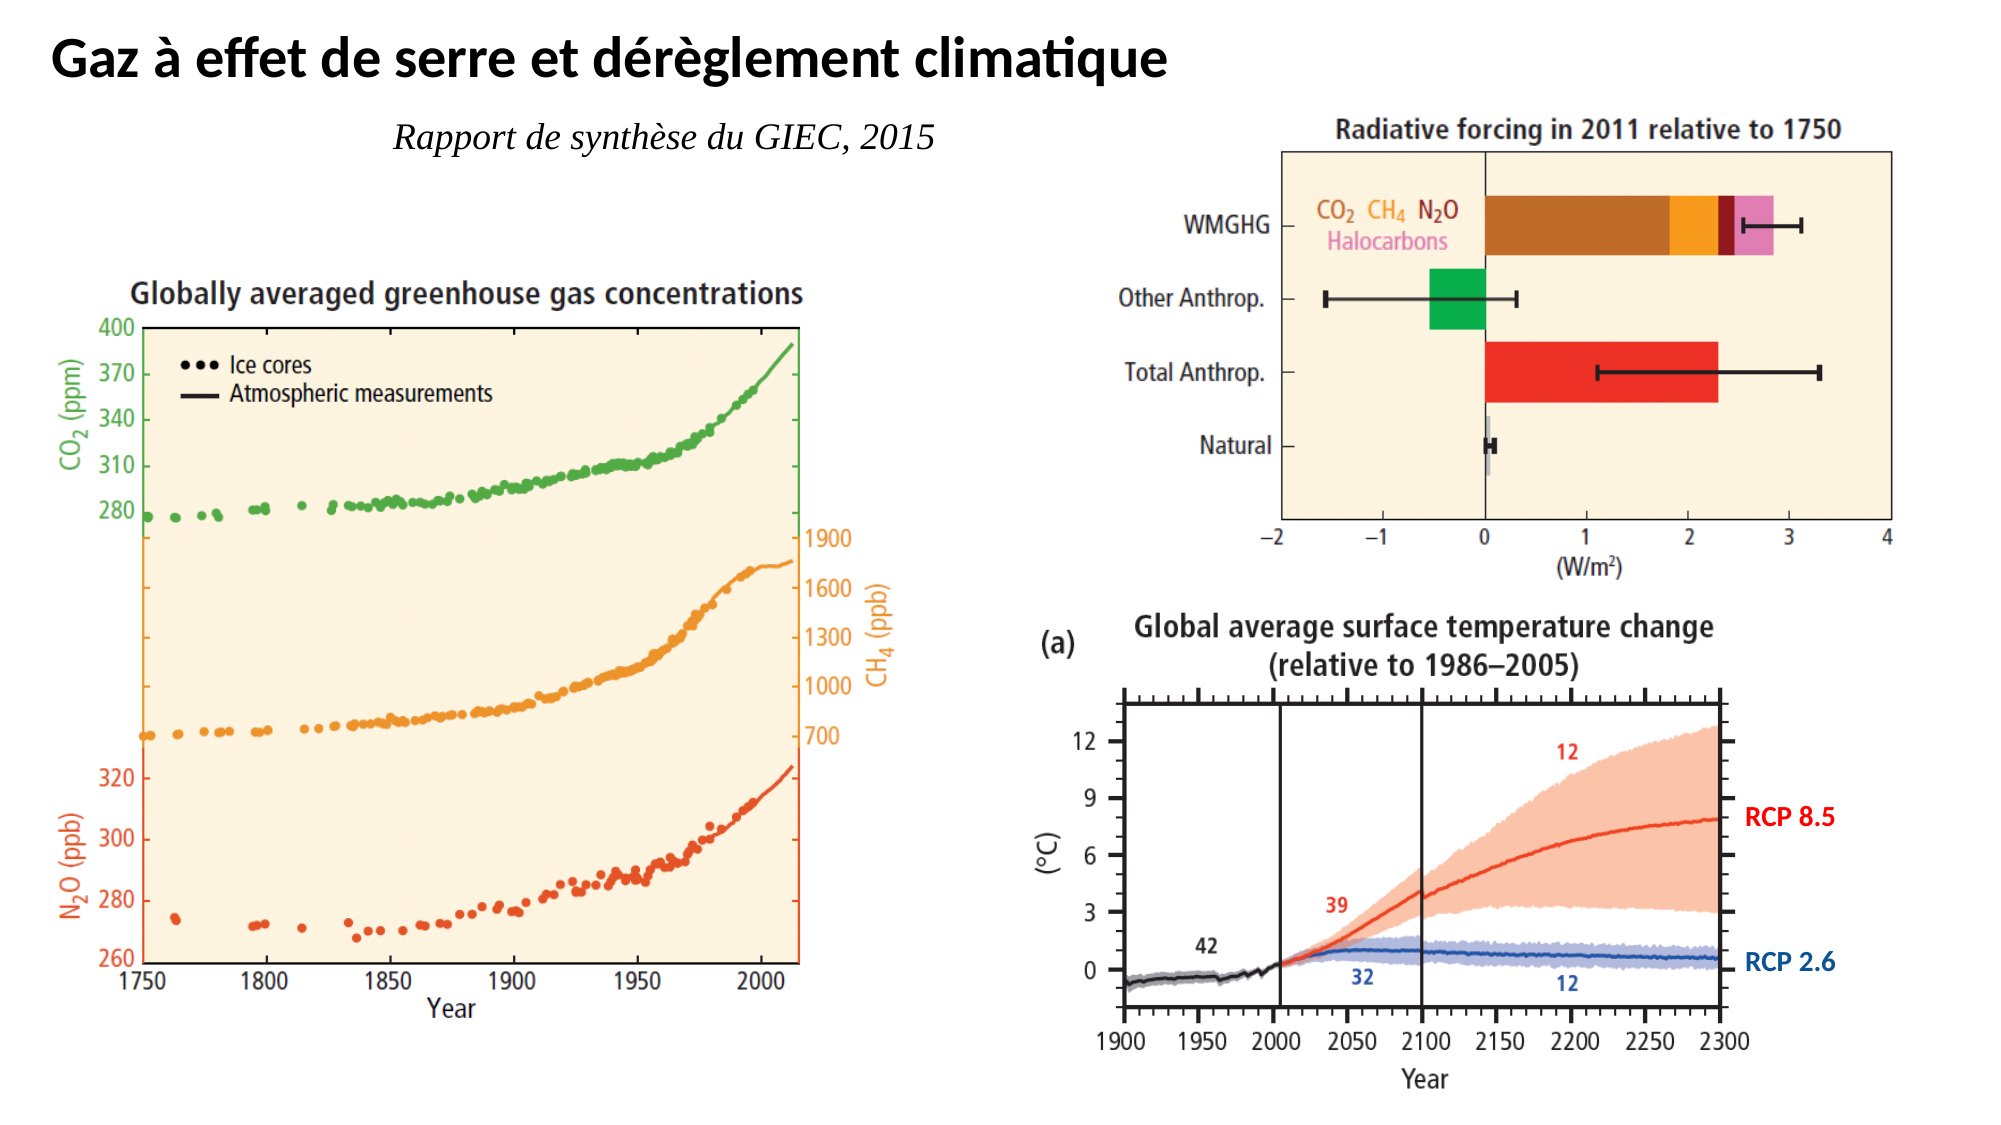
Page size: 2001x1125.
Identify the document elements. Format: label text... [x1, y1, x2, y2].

picture [48, 259, 926, 1035]
text_box RCP 2.6 [1768, 927, 1878, 999]
text_box RCP 8.5 [1768, 782, 1878, 854]
text_box Rapport de synthèse du GIEC, 2015 [378, 104, 964, 176]
text_box Gaz à effet de serre et dérèglement climatique [36, 11, 1335, 97]
picture [1011, 104, 1902, 1109]
